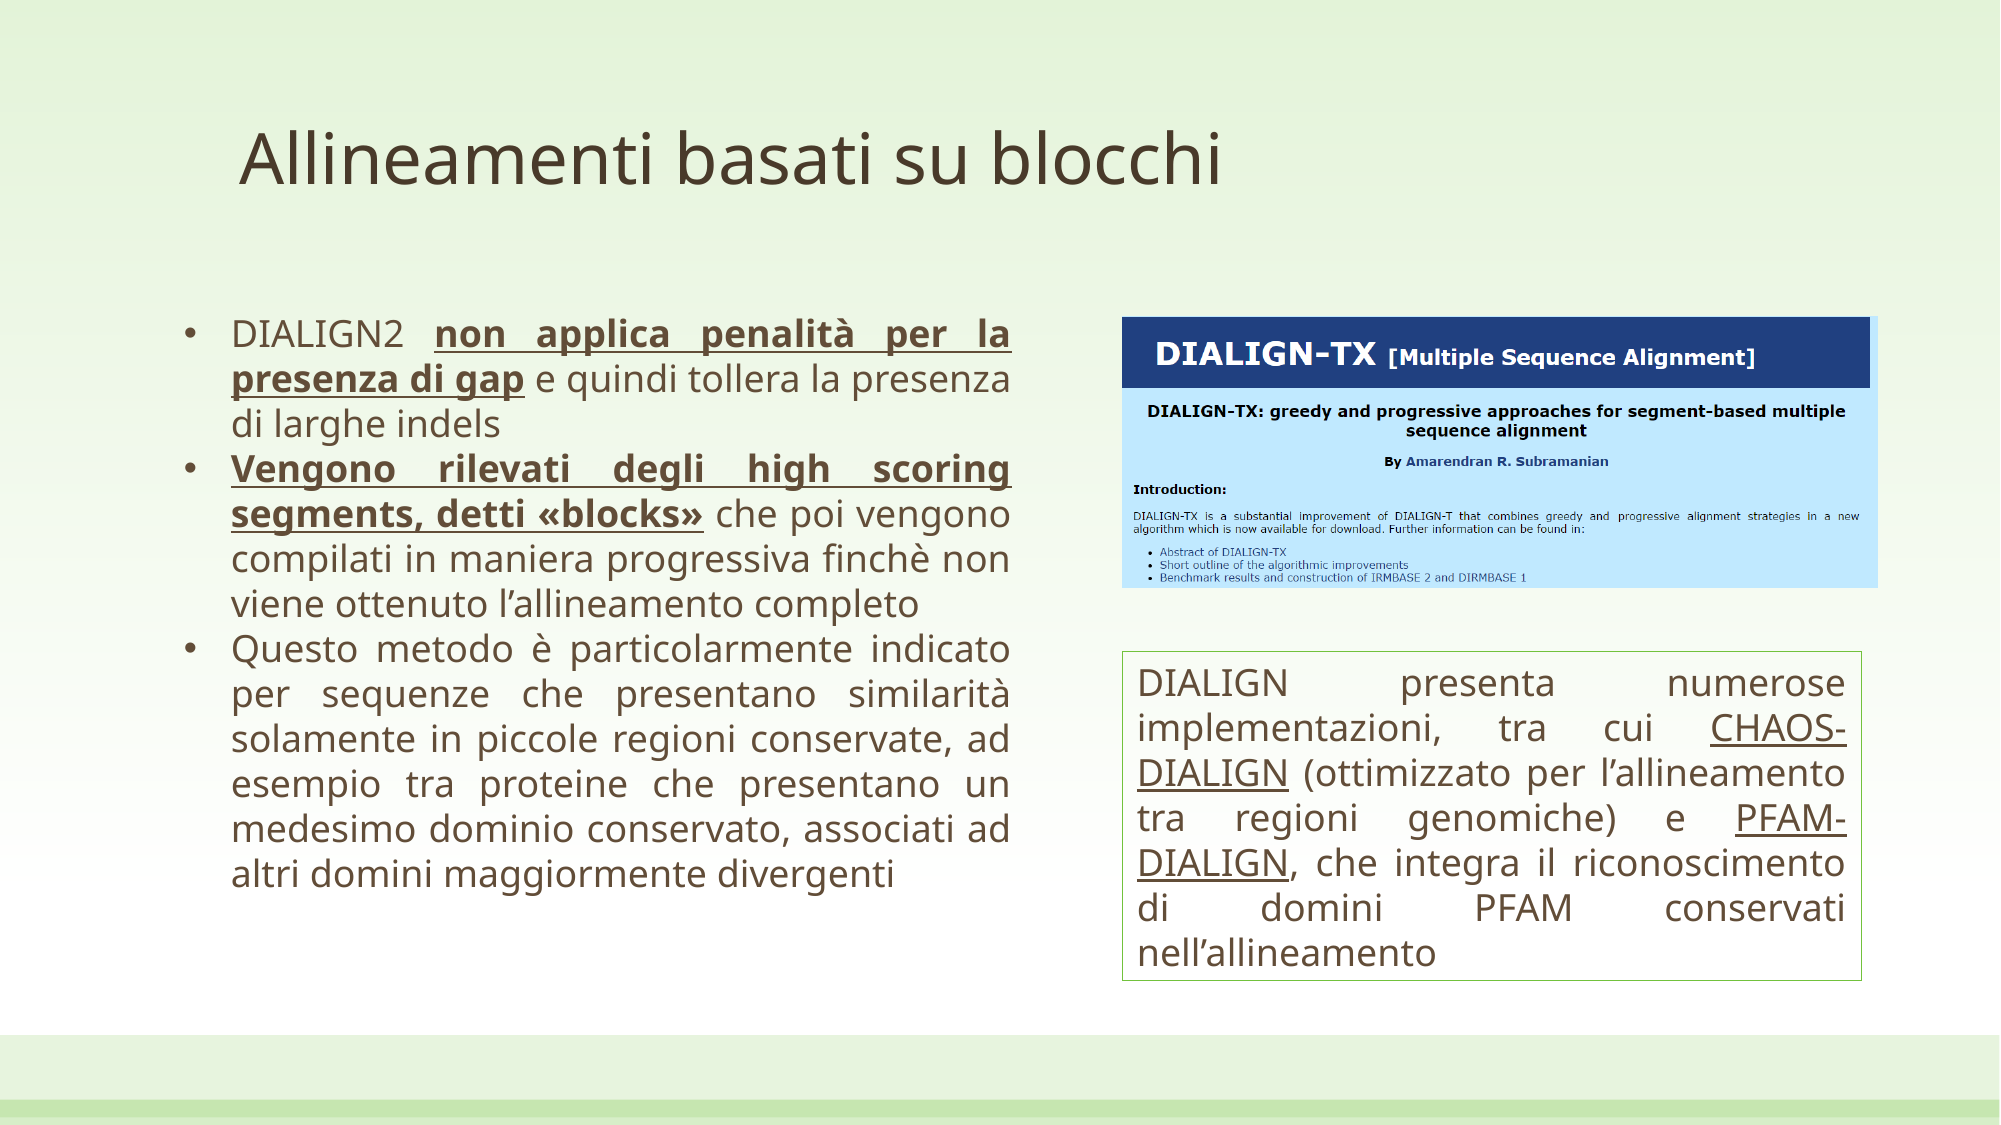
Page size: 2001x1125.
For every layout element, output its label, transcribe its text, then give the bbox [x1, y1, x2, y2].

title Allineamenti basati su blocchi [224, 59, 1785, 208]
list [1122, 316, 1878, 589]
text_box DIALIGN presenta numerose implementazioni, tra cui CHAOS-DIALIGN (ottimizzato per l’allineamento tra regioni genomiche) e PFAM-DIALIGN, che integra il riconoscimento di domini PFAM conservati nell’allineamento [1122, 651, 1862, 981]
text_box DIALIGN2 non applica penalità per la presenza di gap e quindi tollera la presenza di larghe indels Vengono rilevati degli high scoring segments, detti «blocks» che poi vengono compilati in maniera progressiva finchè non viene ottenuto l’allineamento completo Questo metodo è particolarmente indicato per sequenze che presentano similarità solamente in piccole regioni conservate, ad esempio tra proteine che presentano un medesimo dominio conservato, associati ad altri domini maggiormente divergenti [169, 302, 1027, 903]
